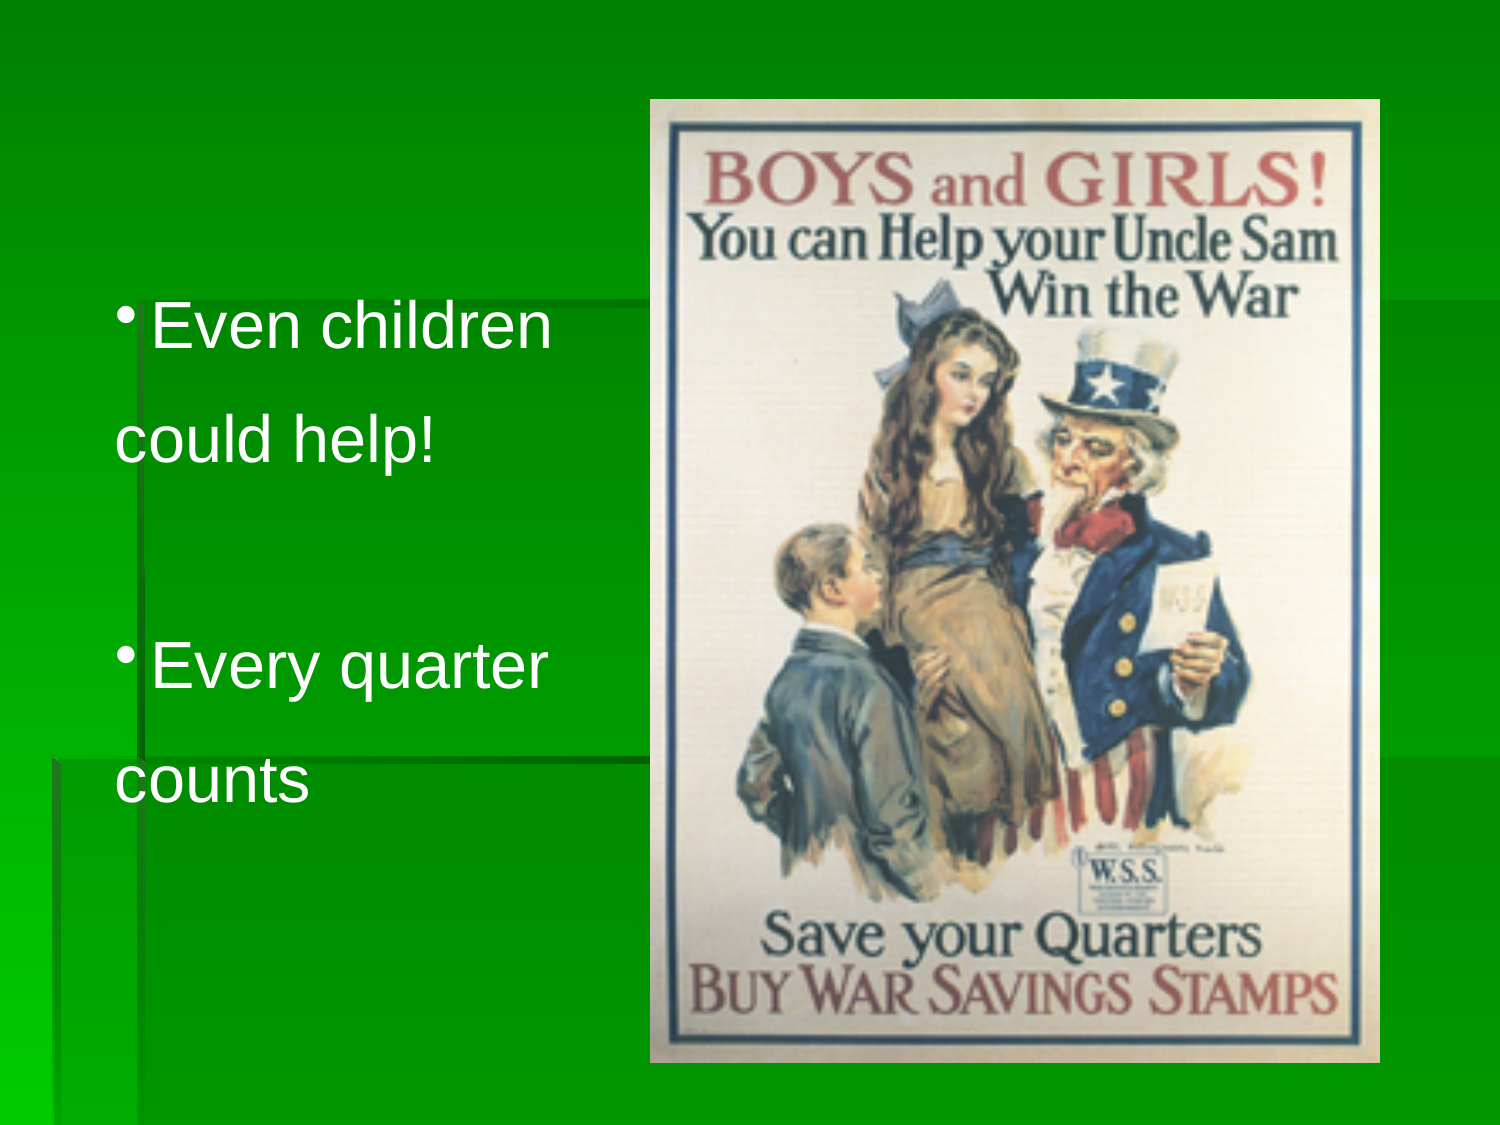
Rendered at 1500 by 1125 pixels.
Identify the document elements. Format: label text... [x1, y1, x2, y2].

picture [649, 99, 1380, 1063]
text_box Even children could help! Every quarter counts [99, 274, 600, 823]
